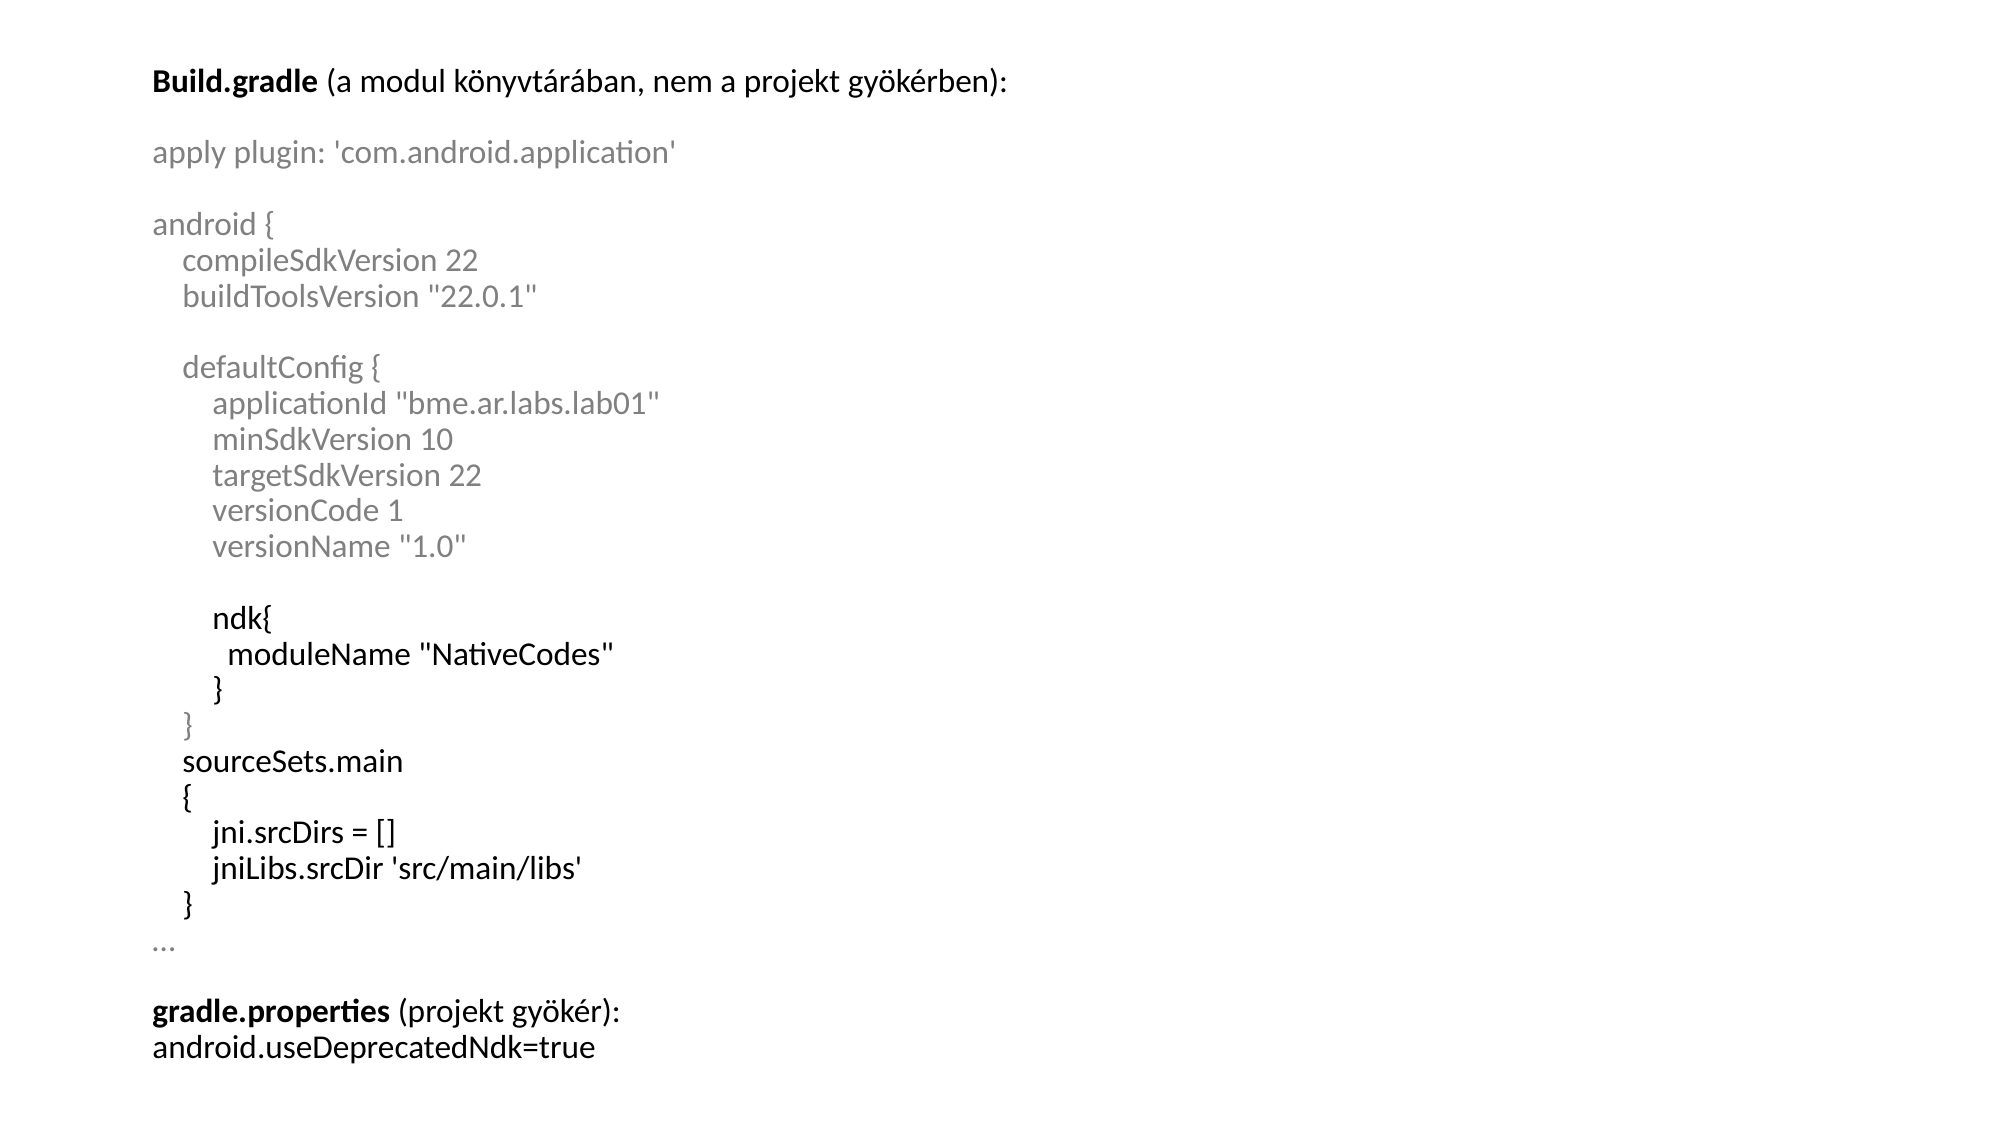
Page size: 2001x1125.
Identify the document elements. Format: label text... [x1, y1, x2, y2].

list Build.gradle (a modul könyvtárában, nem a projekt gyökérben): apply plugin: 'com.android.application' android { compileSdkVersion 22 buildToolsVersion "22.0.1" defaultConfig { applicationId "bme.ar.labs.lab01" minSdkVersion 10 targetSdkVersion 22 versionCode 1 versionName "1.0" ndk{ moduleName "NativeCodes" } } sourceSets.main { jni.srcDirs = [] jniLibs.srcDir 'src/main/libs' } … gradle.properties (projekt gyökér): android.useDeprecatedNdk=true [137, 56, 1863, 1082]
